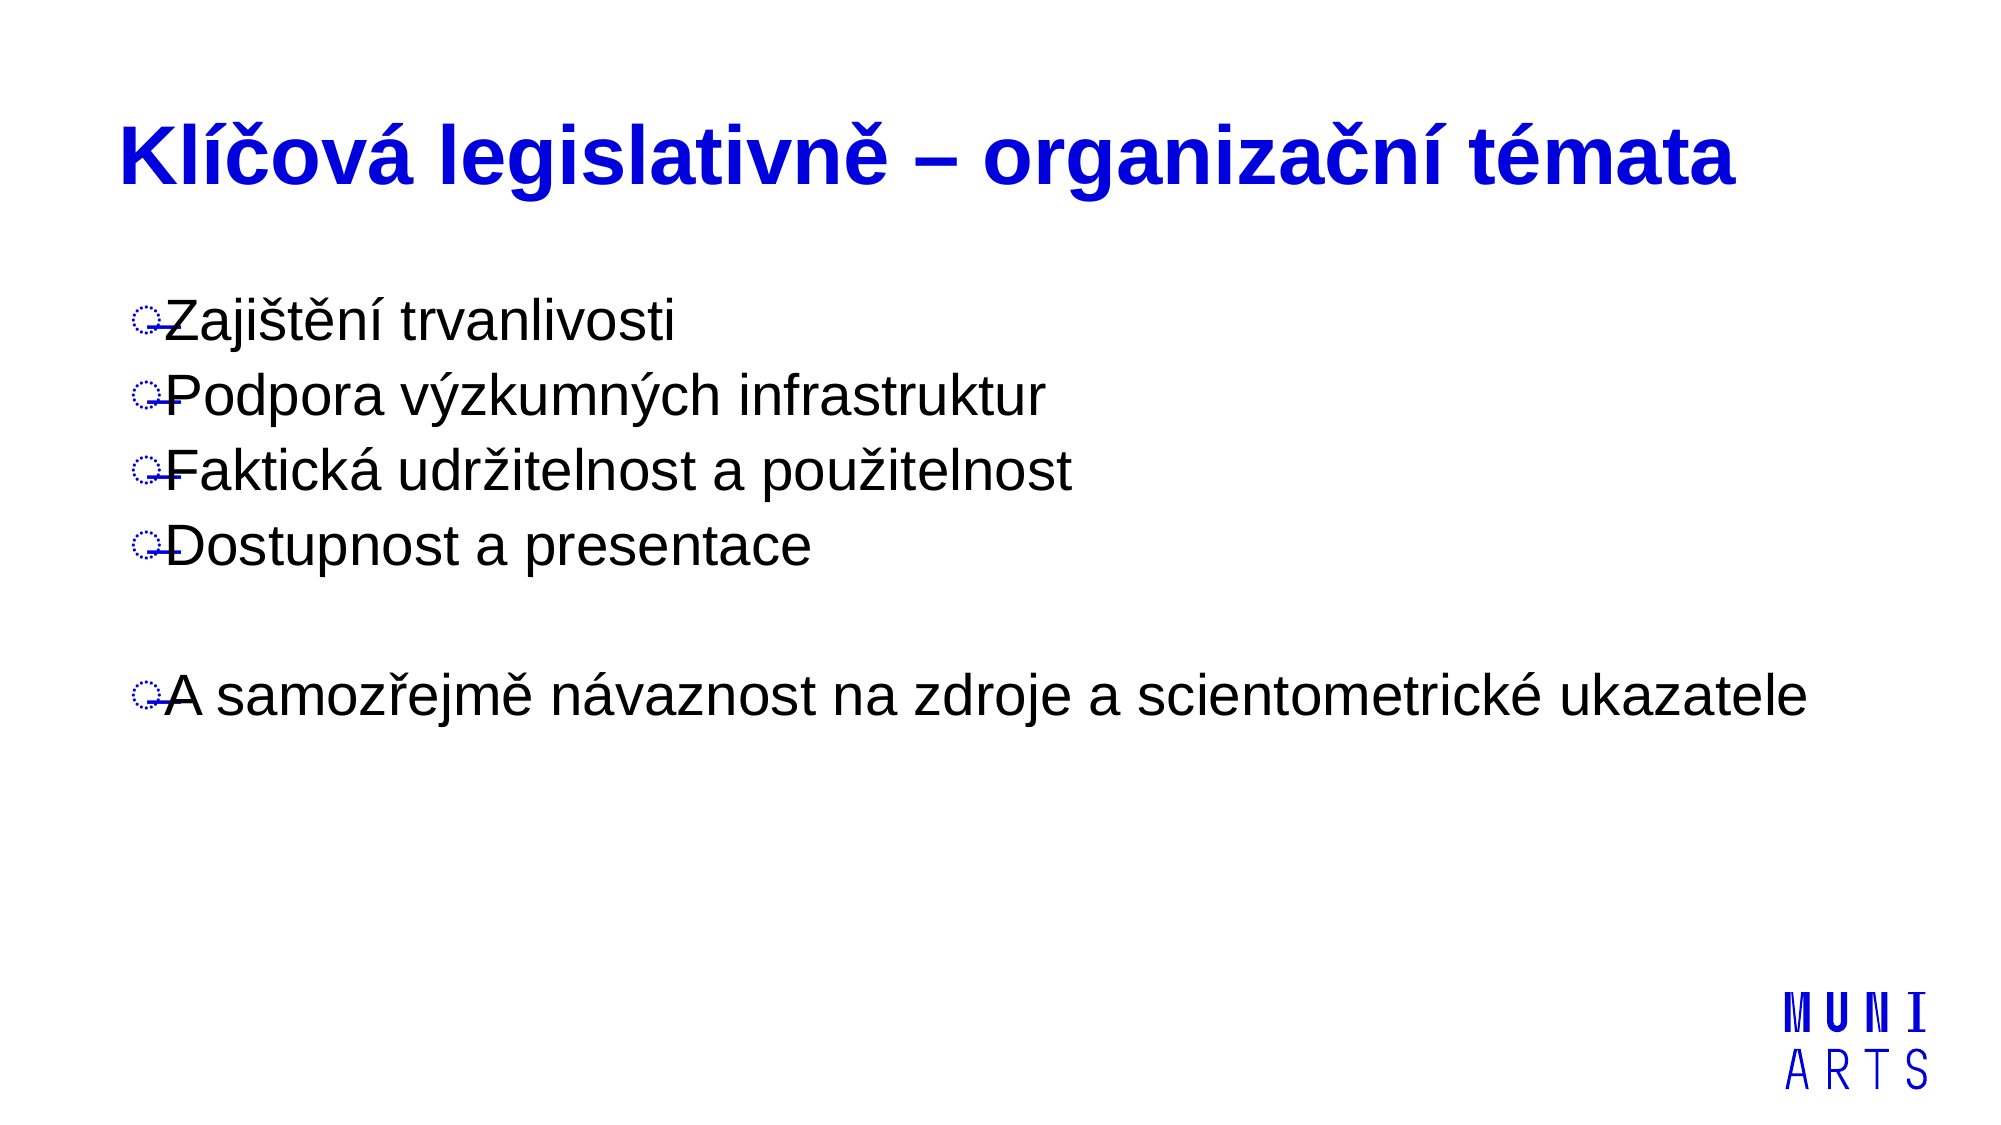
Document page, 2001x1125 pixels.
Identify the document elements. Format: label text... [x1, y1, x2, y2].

list Zajištění trvanlivosti Podpora výzkumných infrastruktur Faktická udržitelnost a použitelnost Dostupnost a presentace A samozřejmě návaznost na zdroje a scientometrické ukazatele [118, 277, 1883, 957]
title Klíčová legislativně – organizační témata [118, 118, 1883, 193]
